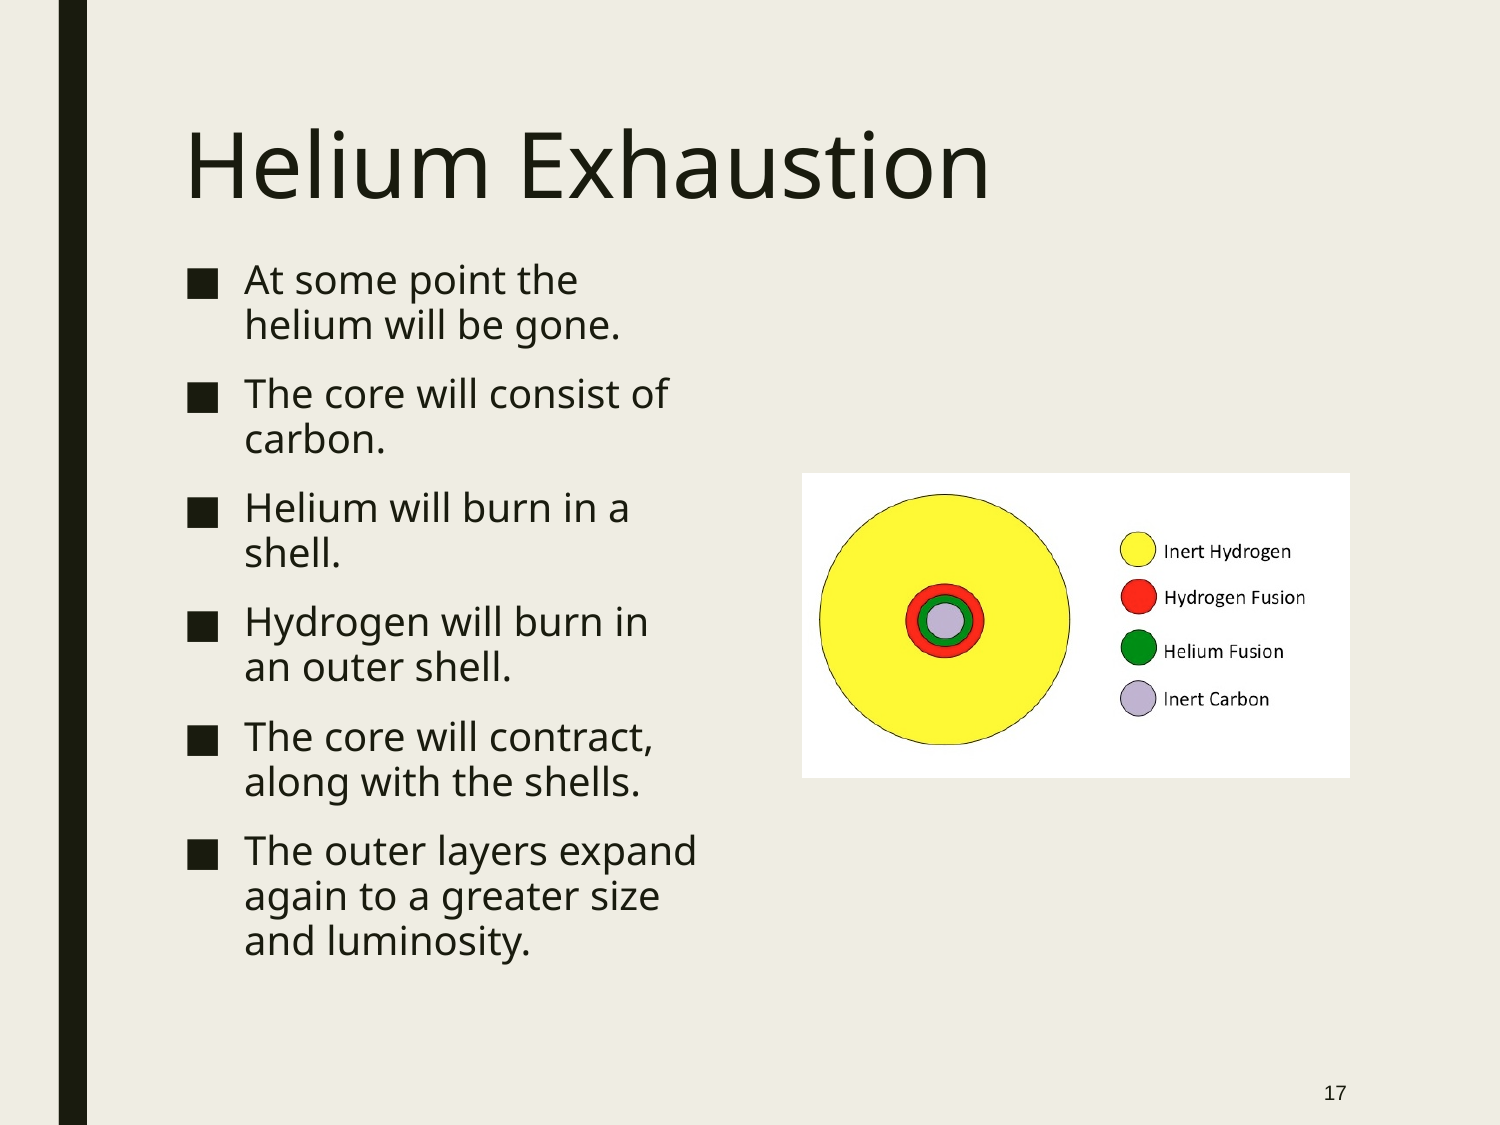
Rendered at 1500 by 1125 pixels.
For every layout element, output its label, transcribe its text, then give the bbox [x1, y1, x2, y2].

list At some point the helium will be gone. The core will consist of carbon. Helium will burn in a shell. Hydrogen will burn in an outer shell. The core will contract, along with the shells. The outer layers expand again to a greater size and luminosity. [168, 250, 716, 1001]
slide_number 17 [1165, 1058, 1362, 1125]
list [802, 473, 1350, 778]
title Helium Exhaustion [168, 112, 1351, 233]
